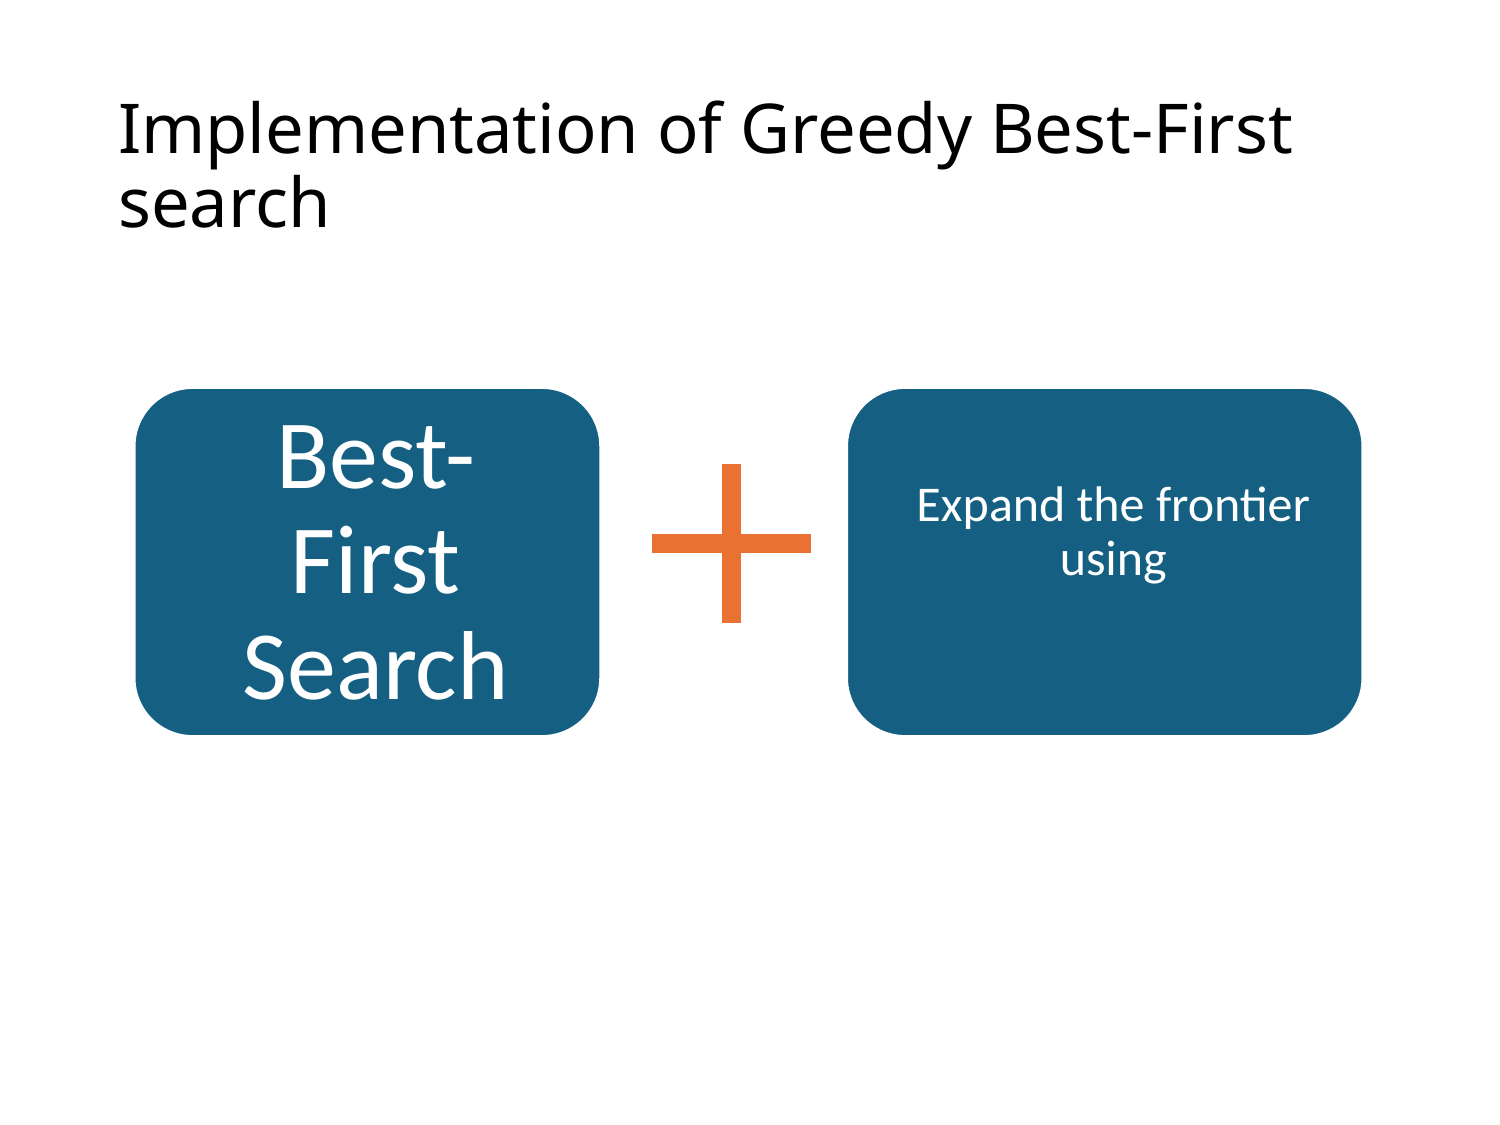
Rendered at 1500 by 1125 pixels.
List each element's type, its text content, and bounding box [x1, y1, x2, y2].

text_box [648, 461, 814, 627]
title Implementation of Greedy Best-First search [103, 59, 1397, 278]
